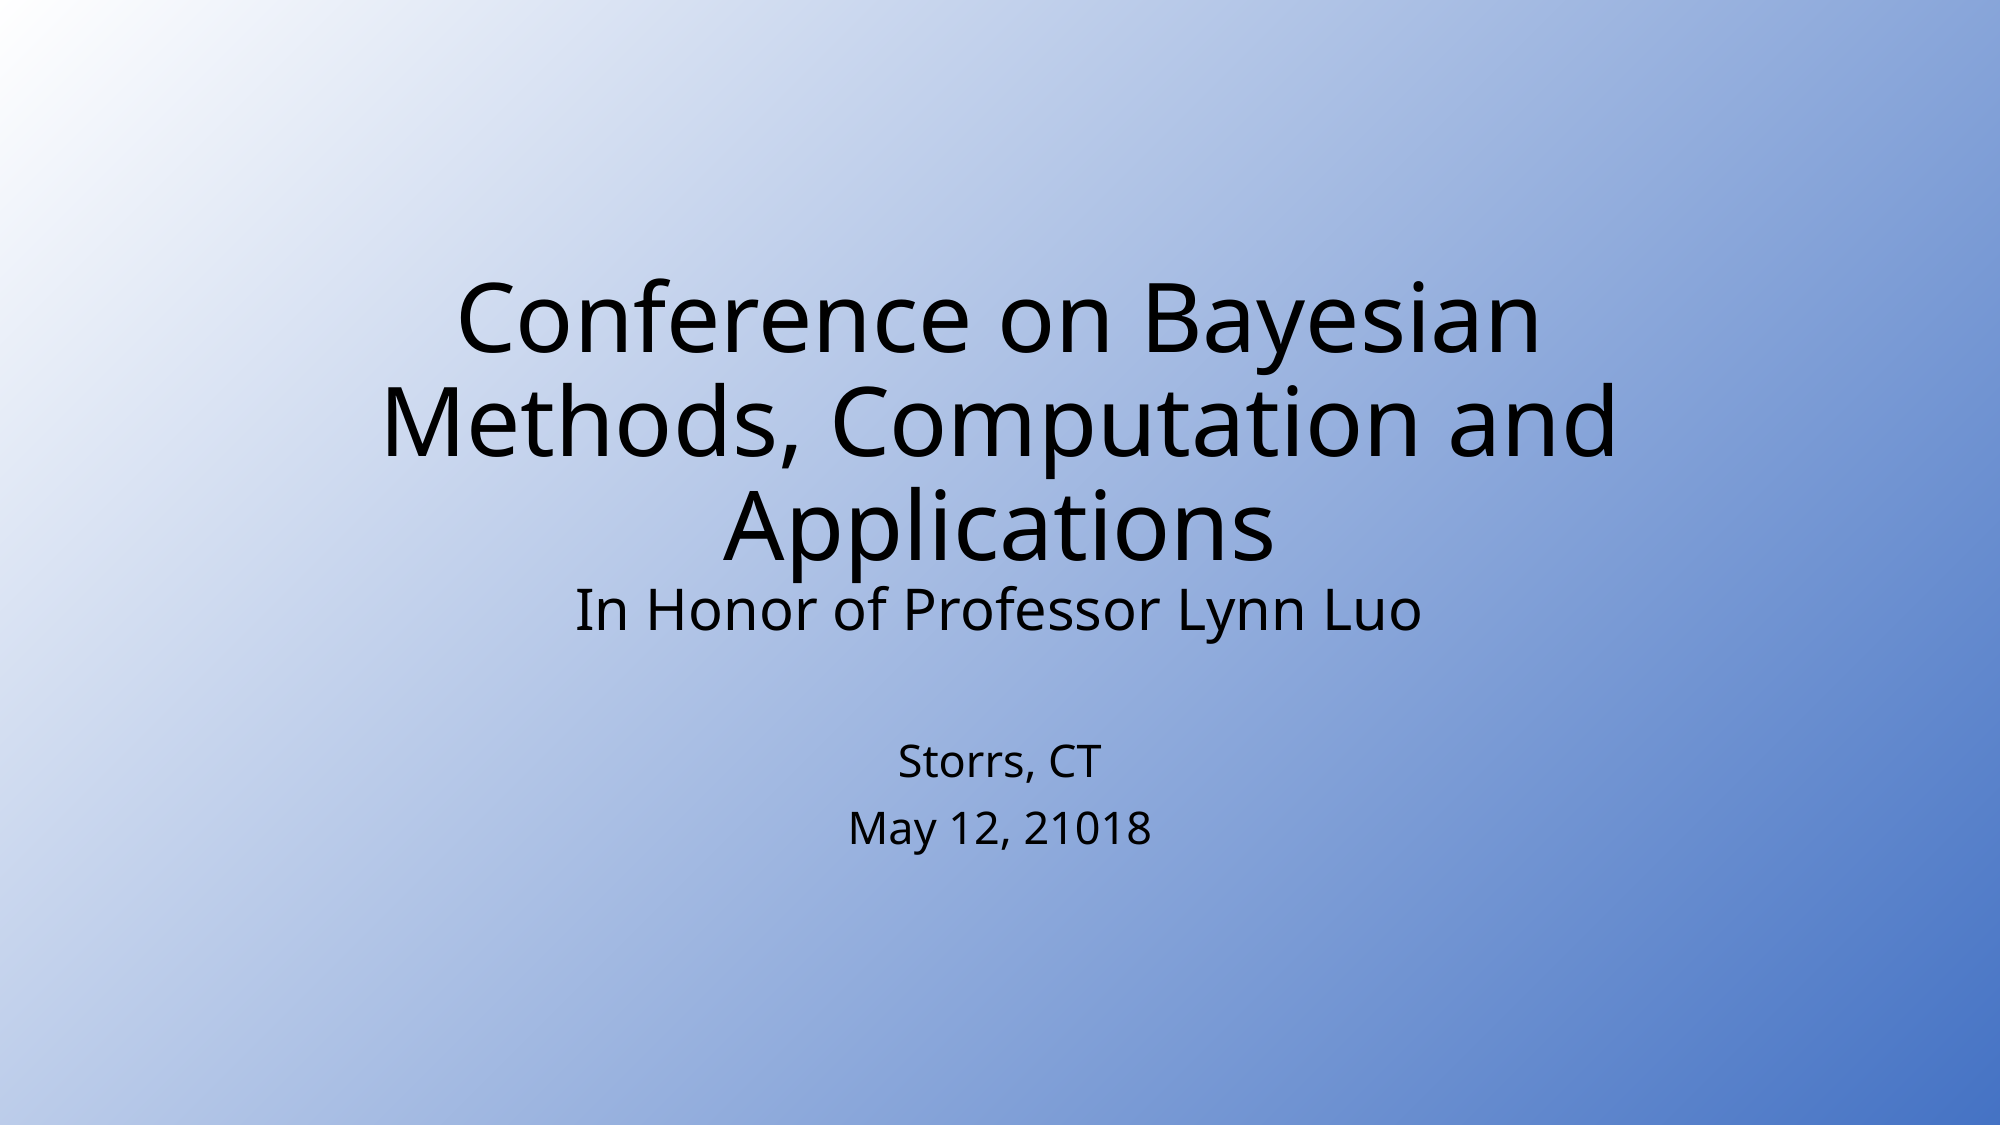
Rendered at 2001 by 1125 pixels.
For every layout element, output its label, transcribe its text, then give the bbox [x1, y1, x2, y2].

title Conference on Bayesian Methods, Computation and Applications In Honor of Professor Lynn Luo [249, 259, 1750, 590]
subtitle Storrs, CT May 12, 21018 [249, 590, 1750, 863]
